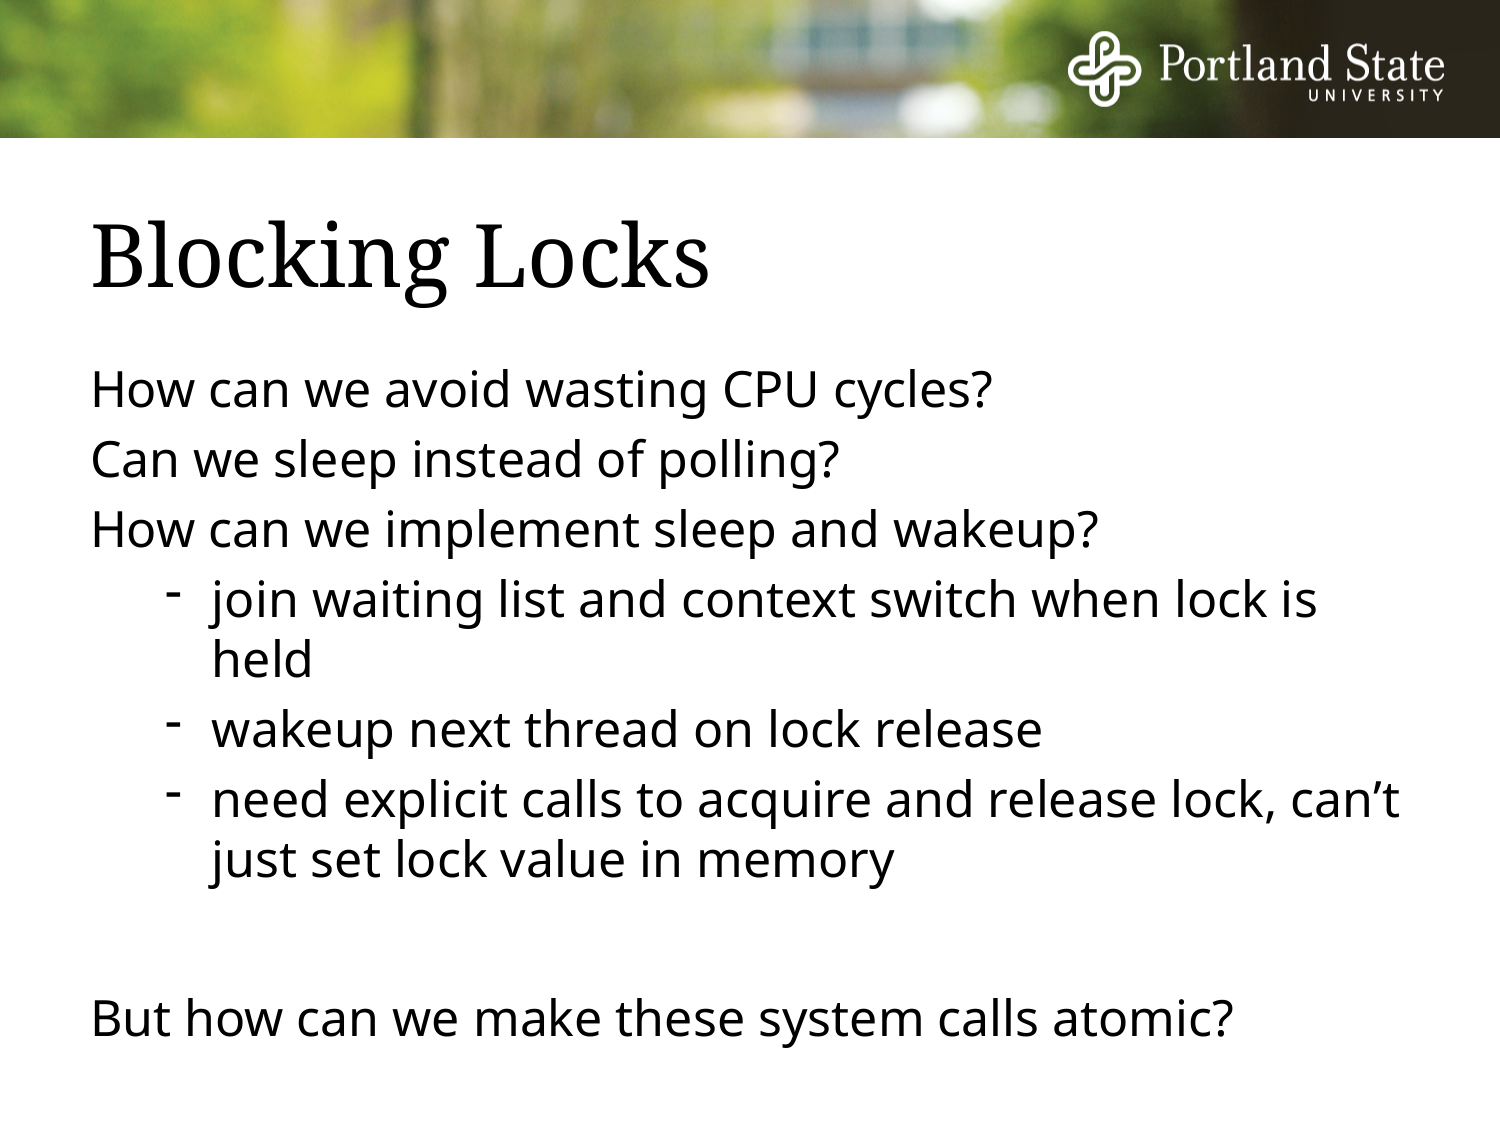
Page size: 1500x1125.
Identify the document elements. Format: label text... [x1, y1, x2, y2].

title Blocking Locks [75, 203, 1263, 314]
list How can we avoid wasting CPU cycles? Can we sleep instead of polling? How can we implement sleep and wakeup? join waiting list and context switch when lock is held wakeup next thread on lock release need explicit calls to acquire and release lock, can’t just set lock value in memory But how can we make these system calls atomic? [75, 350, 1425, 1056]
picture [0, 0, 1500, 138]
